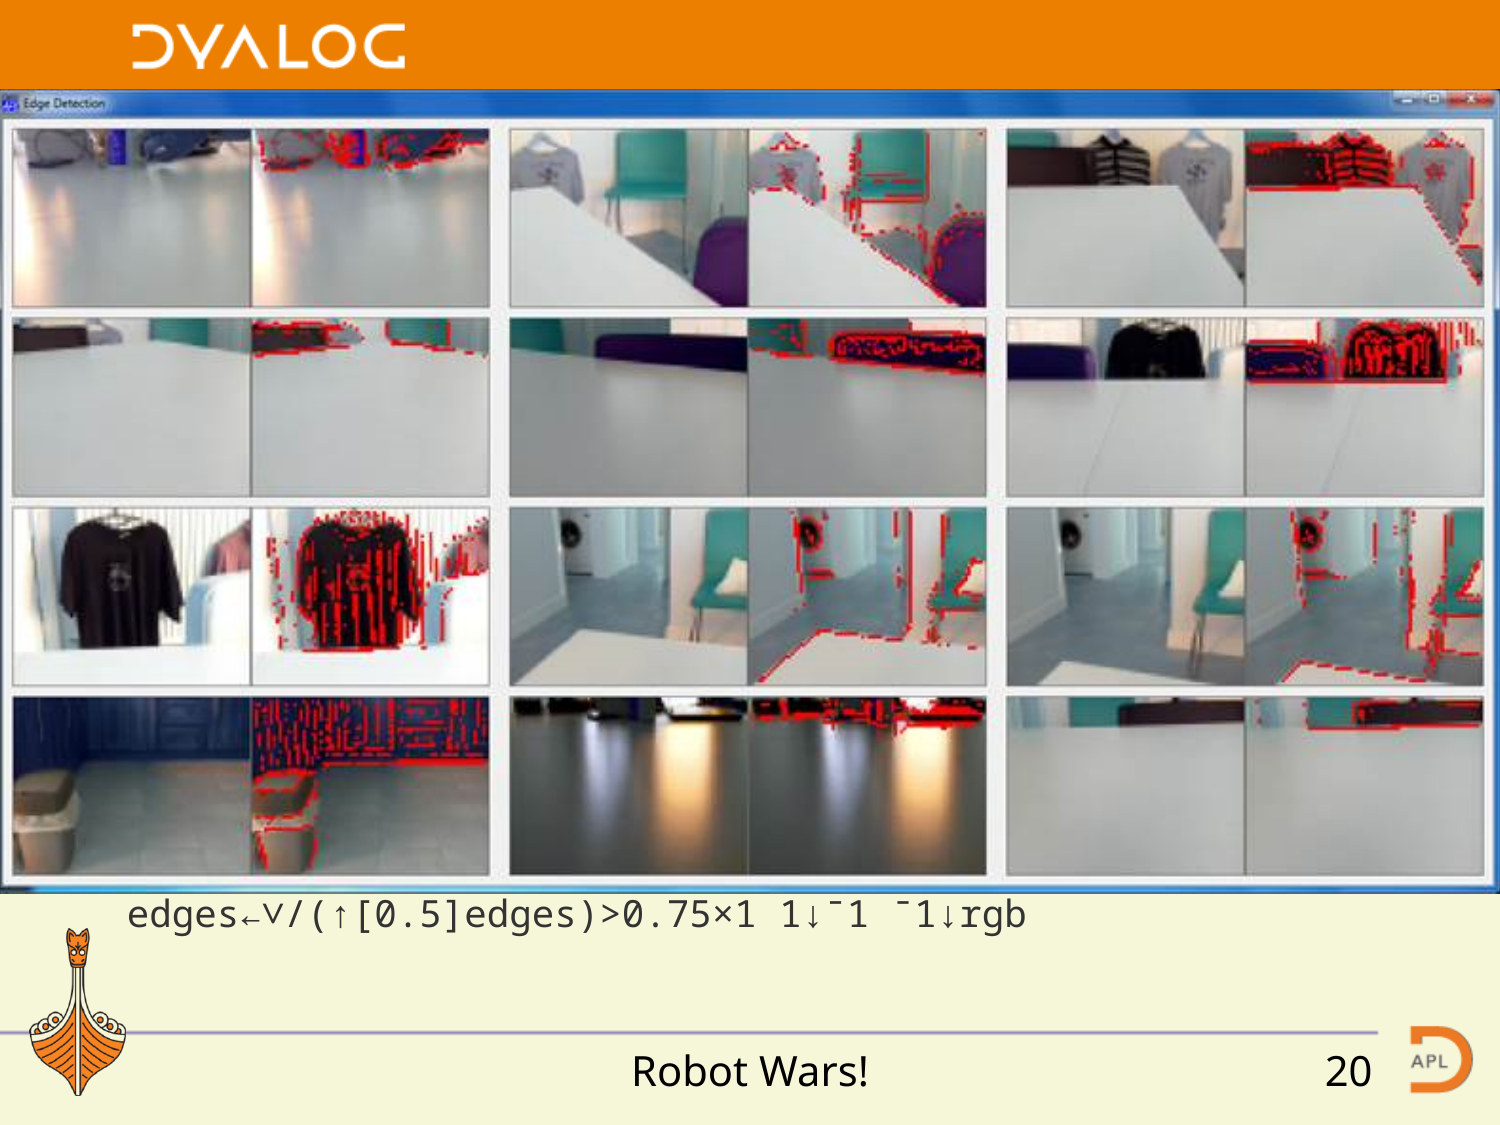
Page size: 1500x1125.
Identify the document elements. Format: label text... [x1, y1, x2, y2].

list ∇ r←kernel AK data;shape ⍝ Apply Kernel shape←⍴kernel r←(1-shape)↓⊃+/,kernel×(¯1+⍳1↑shape)∘.⊖ (¯1+⍳1↓shape)∘.⌽⊂data ∇ EdgeDetectAll ⍝ 3x3 ”kernel” ¯1 ¯1 ¯1 ¯1 8 ¯1 ¯1 ¯1 ¯1 ⍝ Apply Kernel to r, g, b separately edges←EdgeDetectAll∘AK¨⊂[1 2]rgb ⍝ Edge if any r, g or b result is >75% of original edges←∨/(↑[0.5]edges)>0.75×1 1↓¯1 ¯1↓rgb [112, 902, 1388, 919]
slide_number 20 [1074, 1037, 1388, 1113]
footer Robot Wars! [512, 1037, 988, 1113]
picture [0, 0, 1500, 1125]
